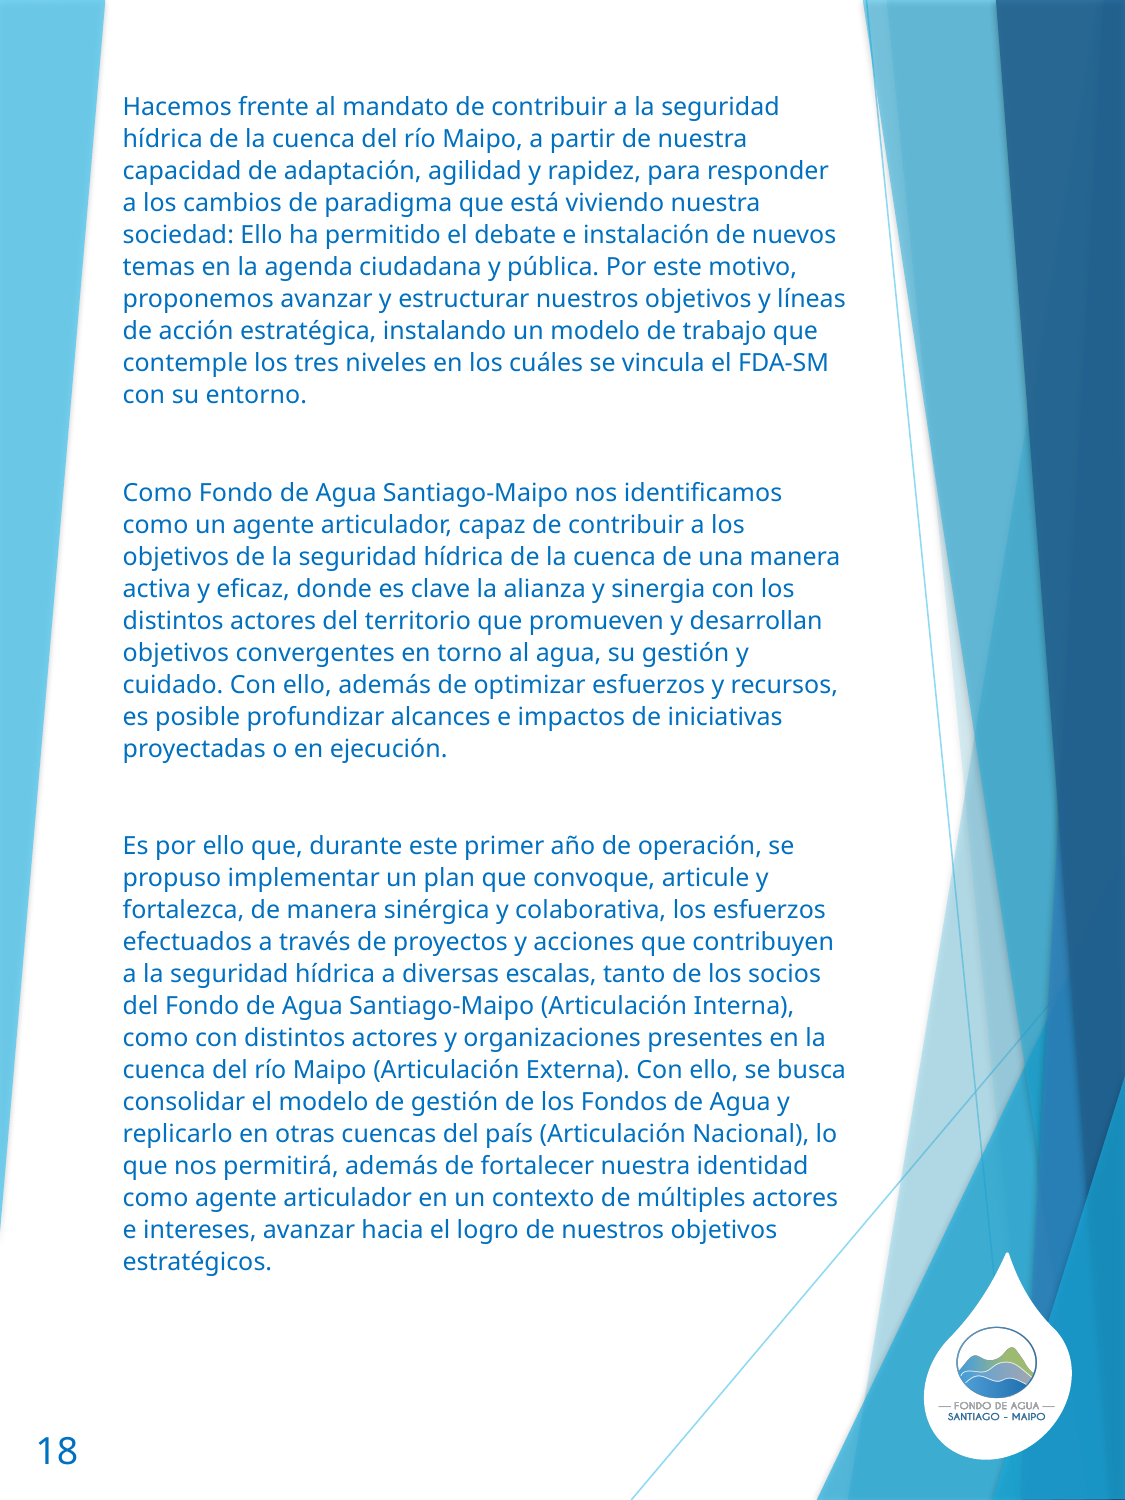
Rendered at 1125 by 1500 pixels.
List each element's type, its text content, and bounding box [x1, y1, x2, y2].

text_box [889, 1289, 1107, 1482]
text_box Hacemos frente al mandato de contribuir a la seguridad hídrica de la cuenca del río Maipo, a partir de nuestra capacidad de adaptación, agilidad y rapidez, para responder a los cambios de paradigma que está viviendo nuestra sociedad: Ello ha permitido el debate e instalación de nuevos temas en la agenda ciudadana y pública. Por este motivo, proponemos avanzar y estructurar nuestros objetivos y líneas de acción estratégica, instalando un modelo de trabajo que contemple los tres niveles en los cuáles se vincula el FDA-SM con su entorno. Como Fondo de Agua Santiago-Maipo nos identificamos como un agente articulador, capaz de contribuir a los objetivos de la seguridad hídrica de la cuenca de una manera activa y eficaz, donde es clave la alianza y sinergia con los distintos actores del territorio que promueven y desarrollan objetivos convergentes en torno al agua, su gestión y cuidado. Con ello, además de optimizar esfuerzos y recursos, es posible profundizar alcances e impactos de iniciativas proyectadas o en ejecución. Es por ello que, durante este primer año de operación, se propuso implementar un plan que convoque, articule y fortalezca, de manera sinérgica y colaborativa, los esfuerzos efectuados a través de proyectos y acciones que contribuyen a la seguridad hídrica a diversas escalas, tanto de los socios del Fondo de Agua Santiago-Maipo (Articulación Interna), como con distintos actores y organizaciones presentes en la cuenca del río Maipo (Articulación Externa). Con ello, se busca consolidar el modelo de gestión de los Fondos de Agua y replicarlo en otras cuencas del país (Articulación Nacional), lo que nos permitirá, además de fortalecer nuestra identidad como agente articulador en un contexto de múltiples actores e intereses, avanzar hacia el logro de nuestros objetivos estratégicos. [107, 81, 864, 1332]
text_box 18 [20, 1420, 94, 1480]
